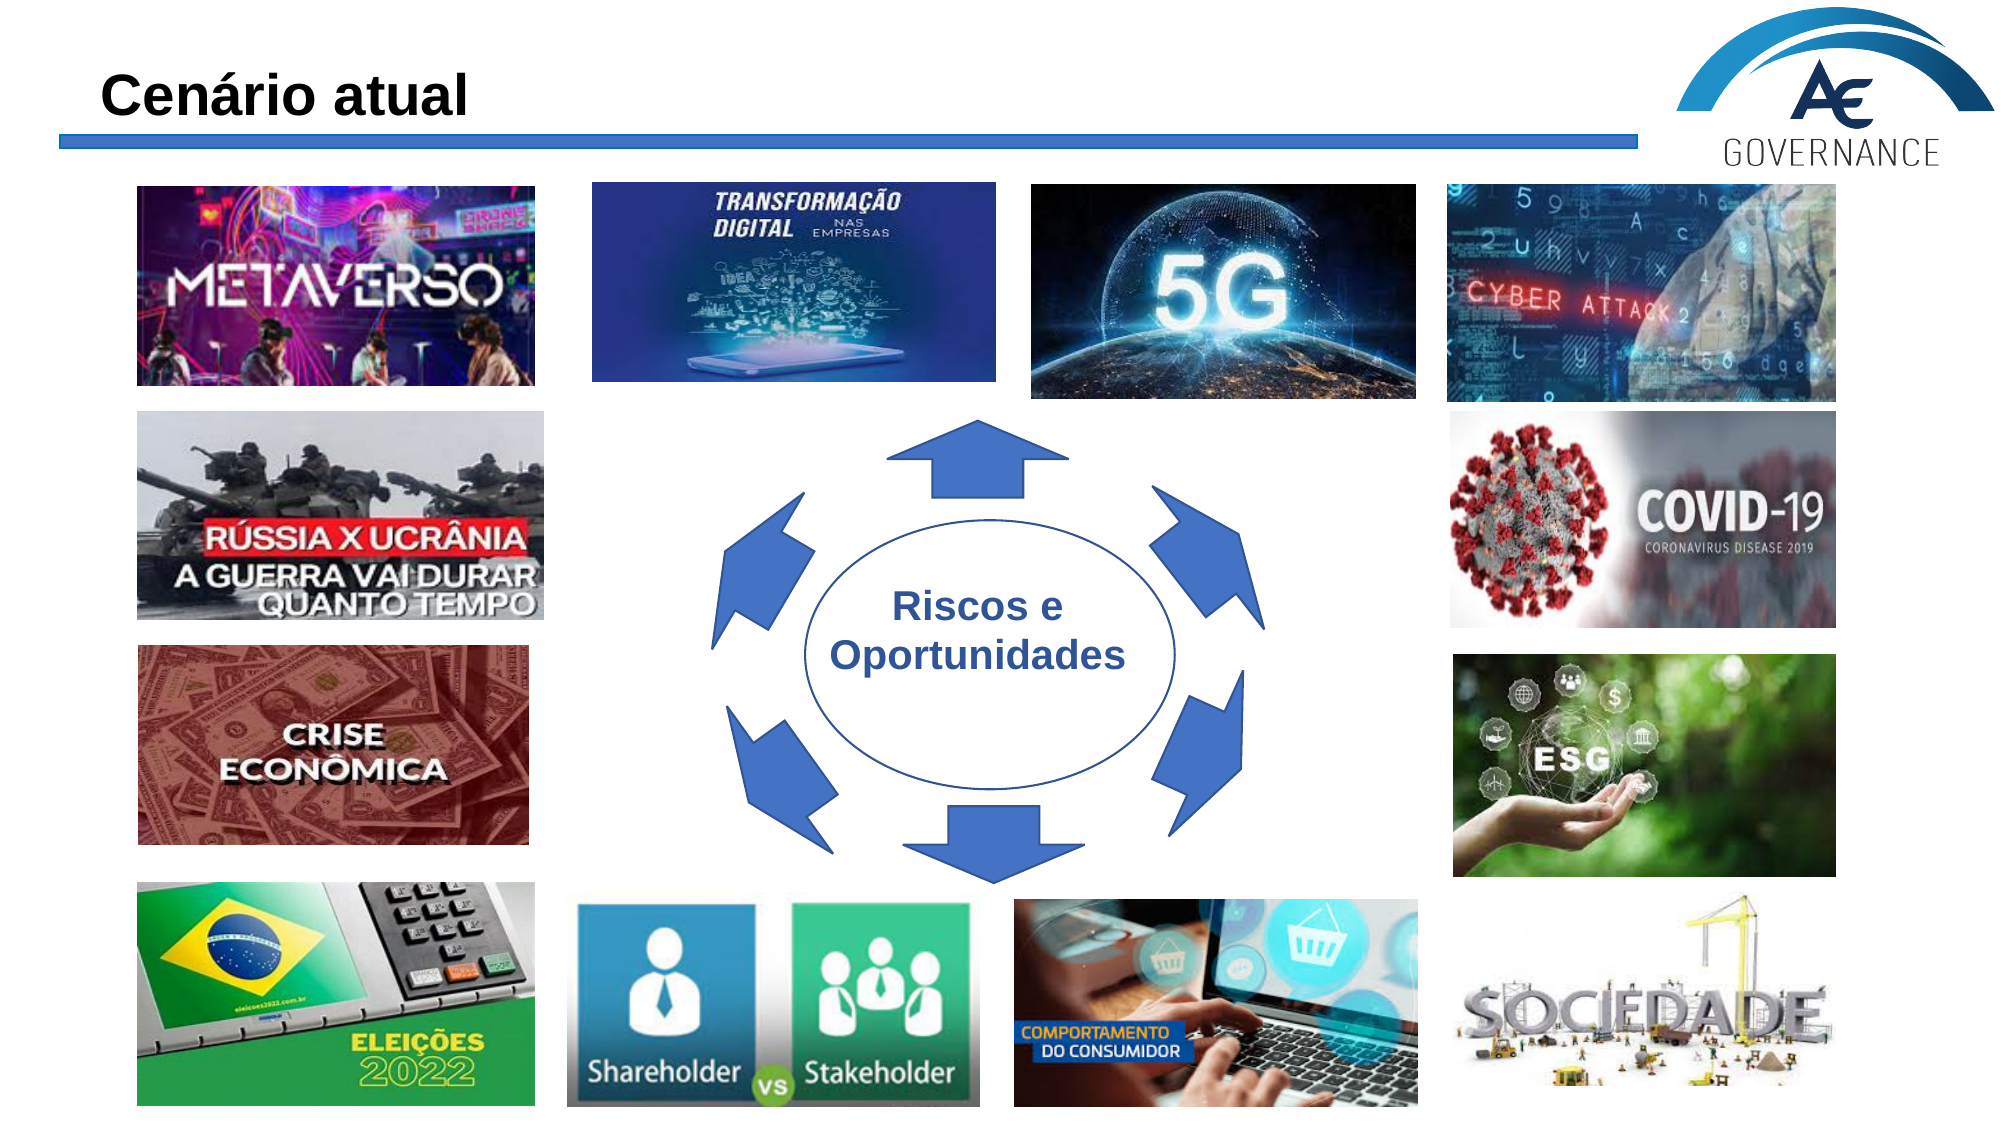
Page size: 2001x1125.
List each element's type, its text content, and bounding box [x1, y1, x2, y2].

text_box [844, 519, 1135, 570]
text_box Cenário atual [85, 57, 1376, 136]
picture [137, 882, 536, 1106]
text_box [399, 360, 582, 412]
picture [1676, 7, 1995, 166]
picture [1453, 892, 1836, 1086]
picture [1014, 899, 1418, 1107]
picture [592, 182, 996, 382]
text_box [1150, 669, 1245, 838]
text_box [1148, 485, 1266, 631]
picture [138, 645, 529, 845]
picture [1447, 184, 1836, 403]
text_box [804, 577, 1176, 791]
picture [567, 892, 980, 1107]
picture [1030, 184, 1416, 399]
text_box [725, 705, 840, 855]
text_box [711, 491, 816, 650]
text_box [902, 805, 1086, 885]
text_box [886, 419, 1070, 499]
picture [137, 186, 535, 386]
picture [1453, 654, 1836, 877]
picture [137, 411, 544, 620]
text_box Riscos e Oportunidades [812, 570, 1143, 686]
picture [1450, 411, 1836, 628]
